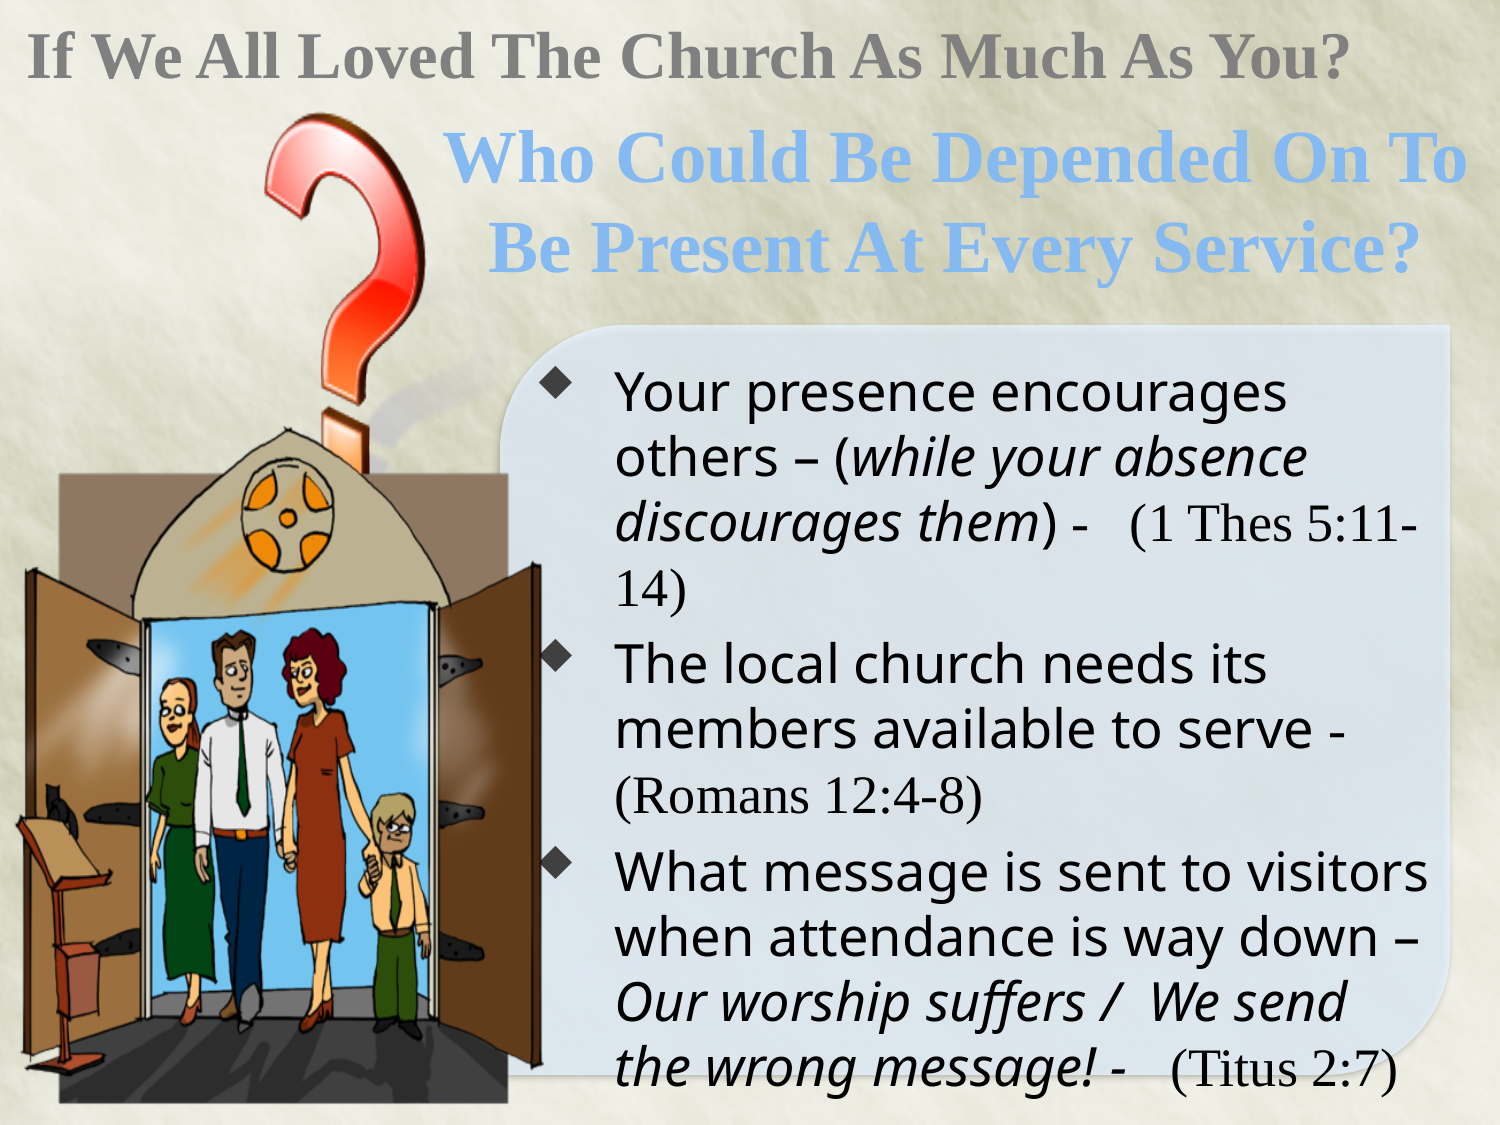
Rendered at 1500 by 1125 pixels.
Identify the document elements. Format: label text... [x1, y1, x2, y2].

picture [0, 0, 1500, 1125]
text_box Your presence encourages others – (while your absence discourages them) - (1 Thes 5:11-14) The local church needs its members available to serve - (Romans 12:4-8) What message is sent to visitors when attendance is way down – Our worship suffers / We send the wrong message! - (Titus 2:7) [525, 349, 1450, 1105]
text_box If We All Loved The Church As Much As You? [11, 4, 1370, 99]
text_box Who Could Be Depended On To Be Present At Every Service? [523, 99, 1500, 295]
text_box [551, 324, 1451, 953]
